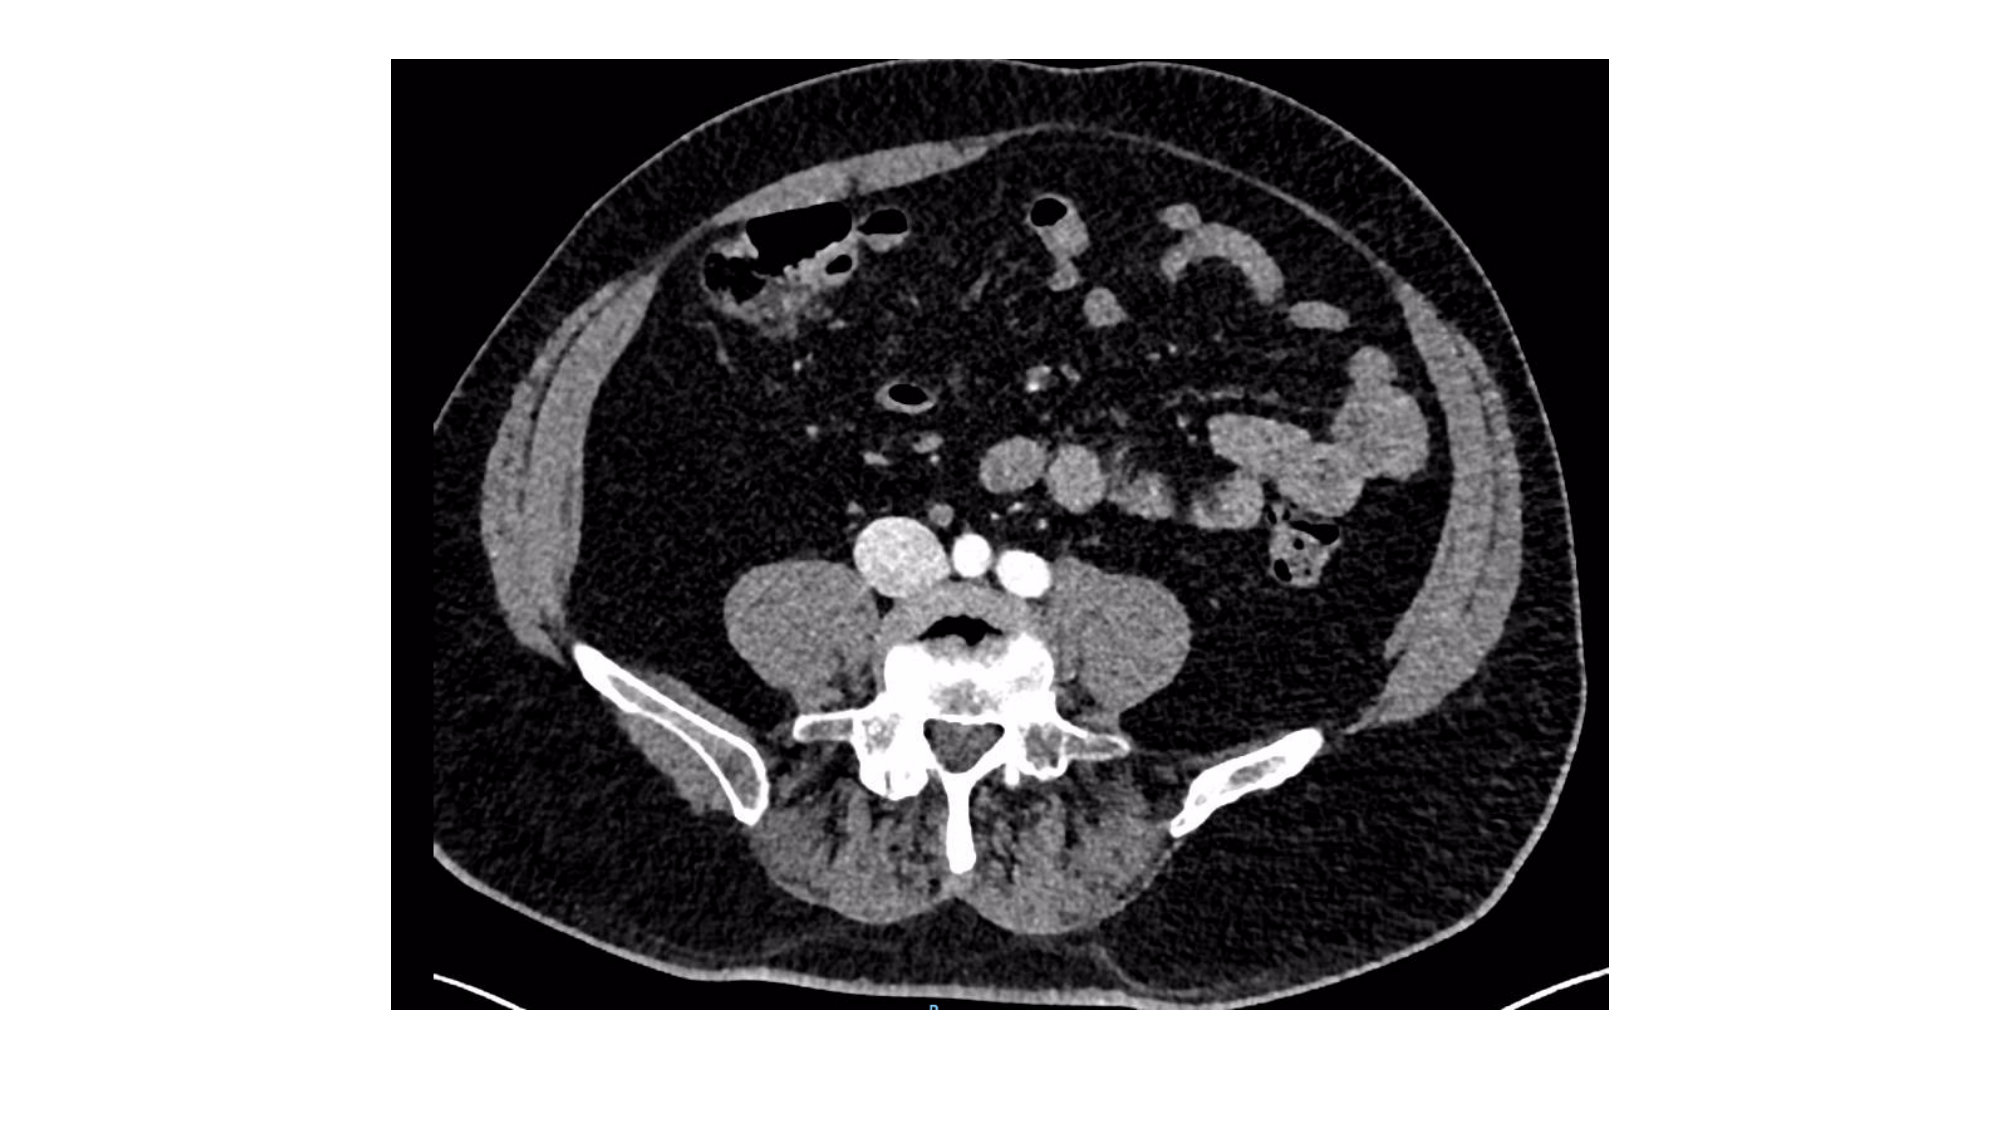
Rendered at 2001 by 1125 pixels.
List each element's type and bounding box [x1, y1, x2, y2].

list [391, 59, 1609, 1010]
